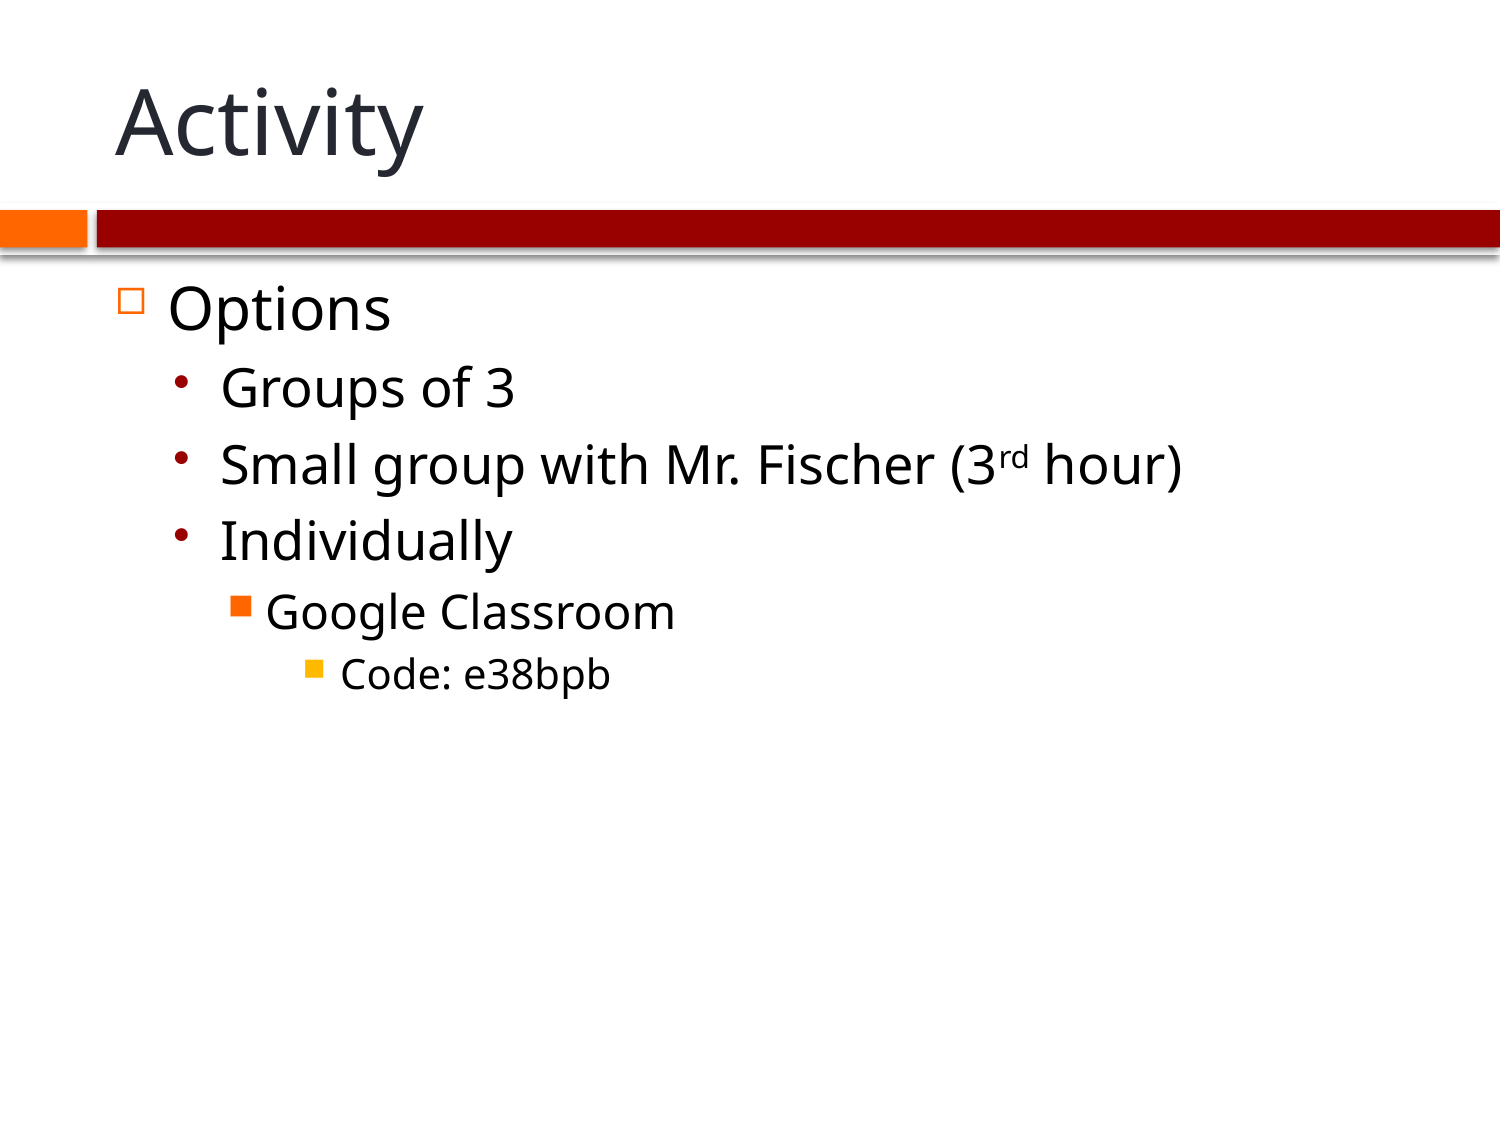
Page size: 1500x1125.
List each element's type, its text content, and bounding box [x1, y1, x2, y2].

list Options Groups of 3 Small group with Mr. Fischer (3rd hour) Individually Google Classroom Code: e38bpb [100, 262, 1438, 1000]
title Activity [100, 37, 1438, 200]
